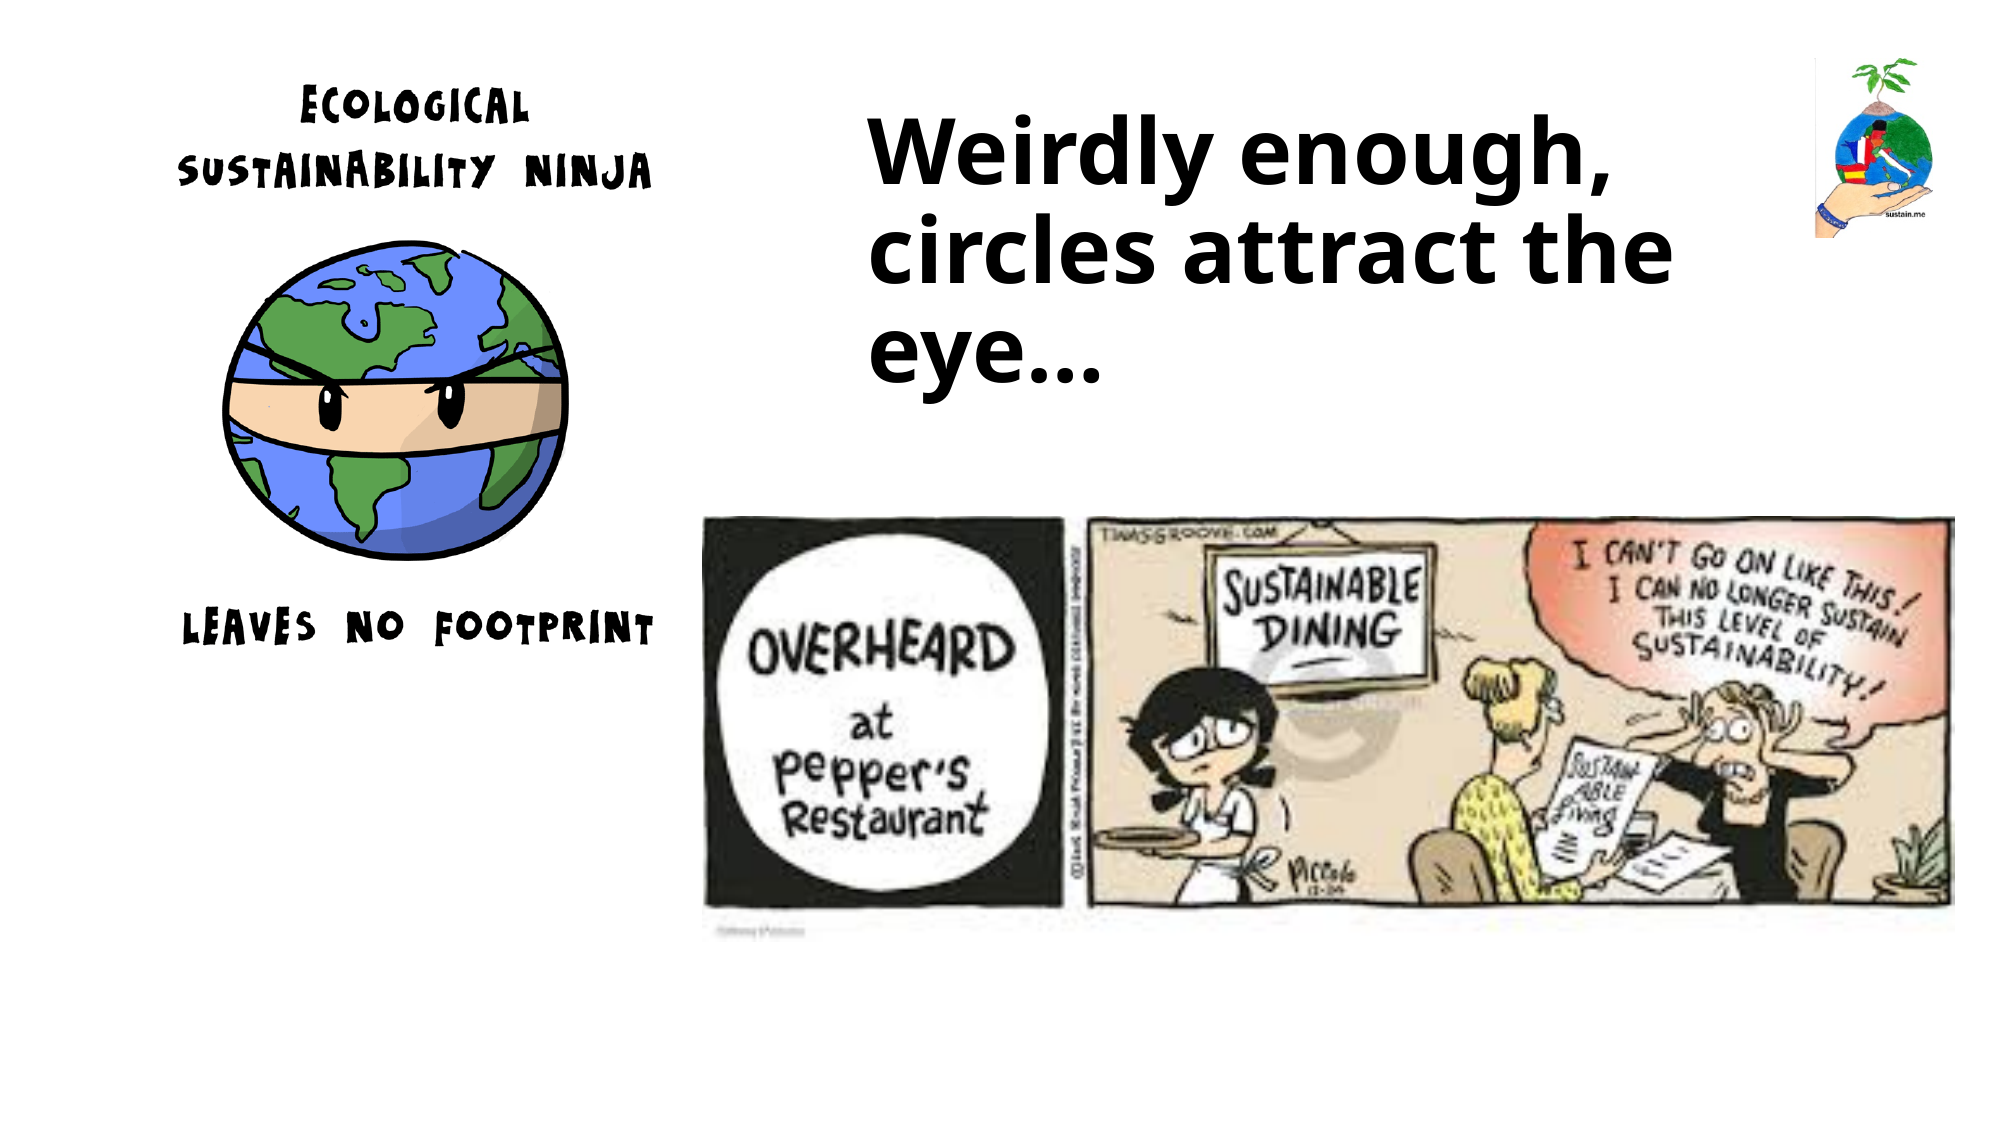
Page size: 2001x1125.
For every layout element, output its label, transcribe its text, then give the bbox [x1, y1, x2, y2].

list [131, 37, 695, 682]
title Weirdly enough, circles attract the eye… [852, 59, 1863, 448]
picture [1814, 58, 1933, 238]
picture [702, 516, 1955, 942]
